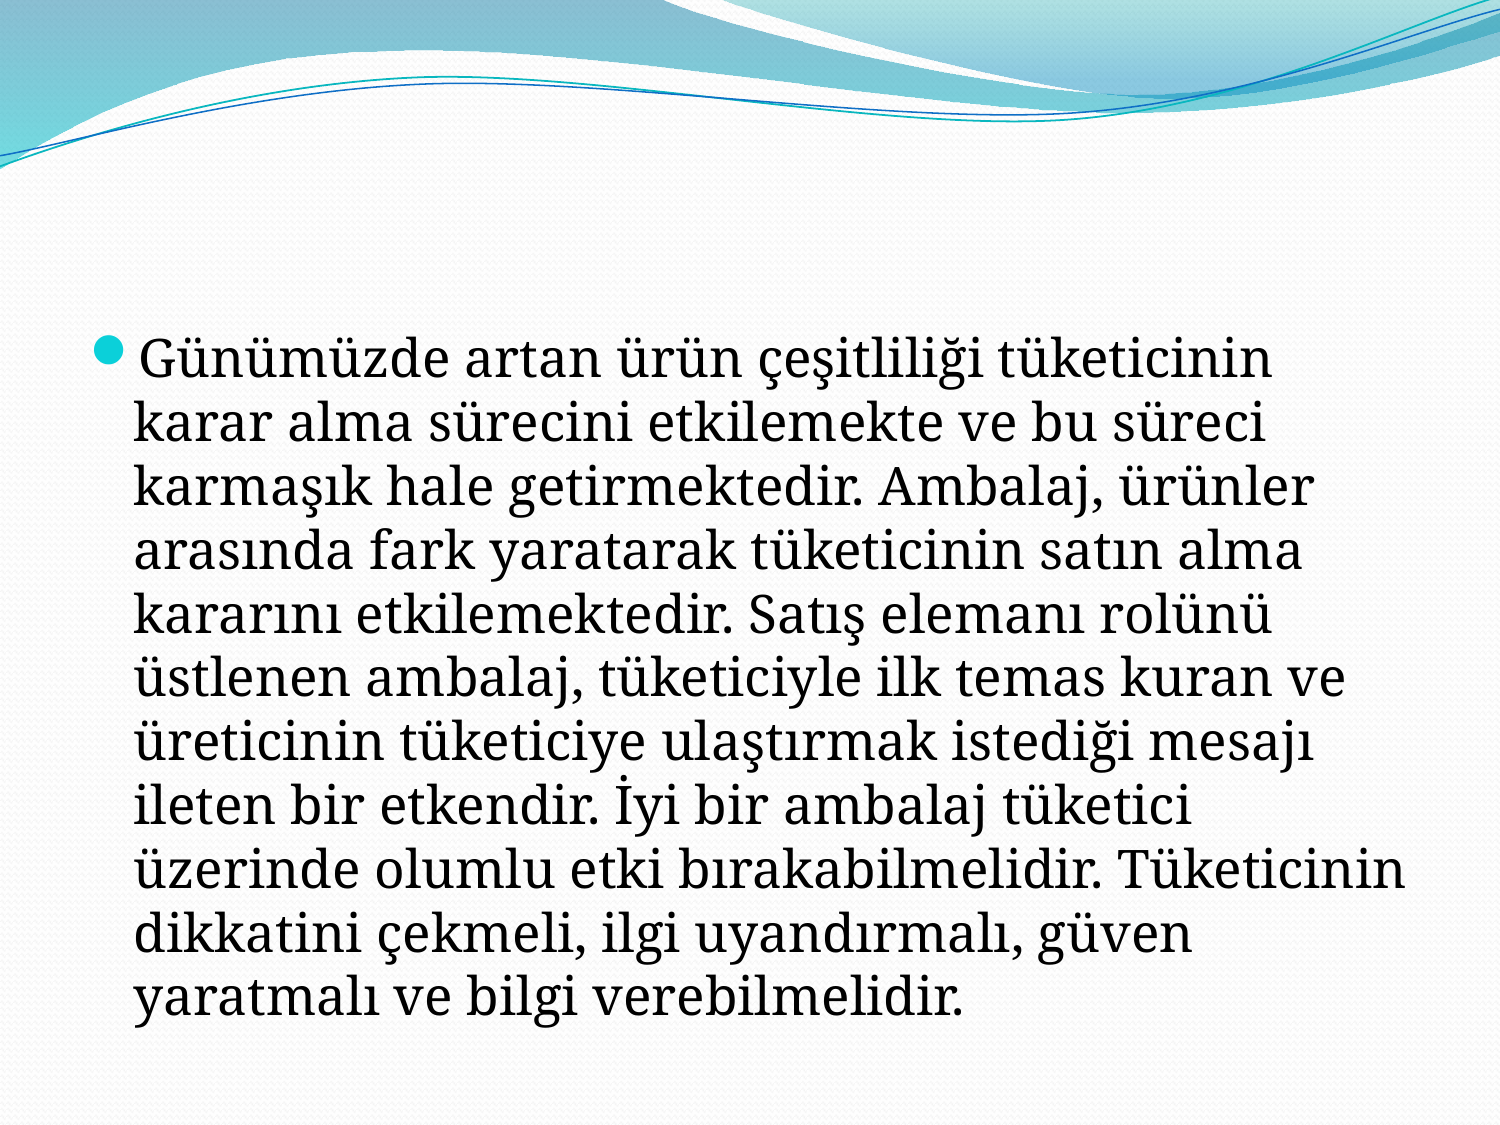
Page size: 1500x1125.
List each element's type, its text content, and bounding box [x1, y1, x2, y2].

list Günümüzde artan ürün çeşitliliği tüketicinin karar alma sürecini etkilemekte ve bu süreci karmaşık hale getirmektedir. Ambalaj, ürünler arasında fark yaratarak tüketicinin satın alma kararını etkilemektedir. Satış elemanı rolünü üstlenen ambalaj, tüketiciyle ilk temas kuran ve üreticinin tüketiciye ulaştırmak istediği mesajı ileten bir etkendir. İyi bir ambalaj tüketici üzerinde olumlu etki bırakabilmelidir. Tüketicinin dikkatini çekmeli, ilgi uyandırmalı, güven yaratmalı ve bilgi verebilmelidir. [75, 317, 1425, 1038]
